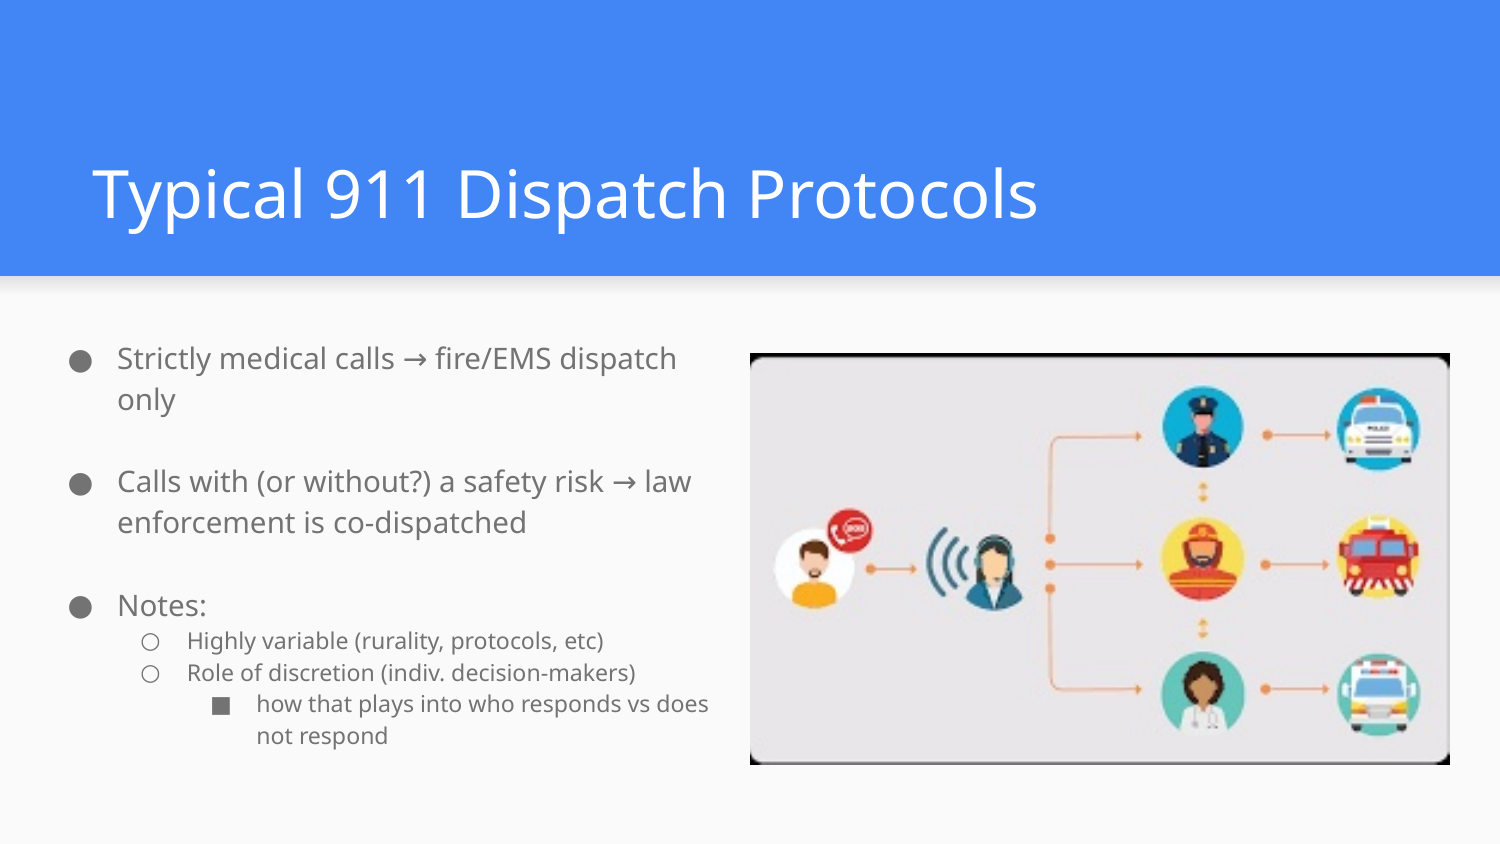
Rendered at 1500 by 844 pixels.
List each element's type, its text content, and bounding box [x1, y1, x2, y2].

picture [749, 353, 1450, 765]
title Typical 911 Dispatch Protocols [77, 121, 1427, 248]
list Strictly medical calls → fire/EMS dispatch only Calls with (or without?) a safety risk → law enforcement is co-dispatched Notes: Highly variable (rurality, protocols, etc) Role of discretion (indiv. decision-makers) how that plays into who responds vs does not respond [32, 319, 750, 765]
